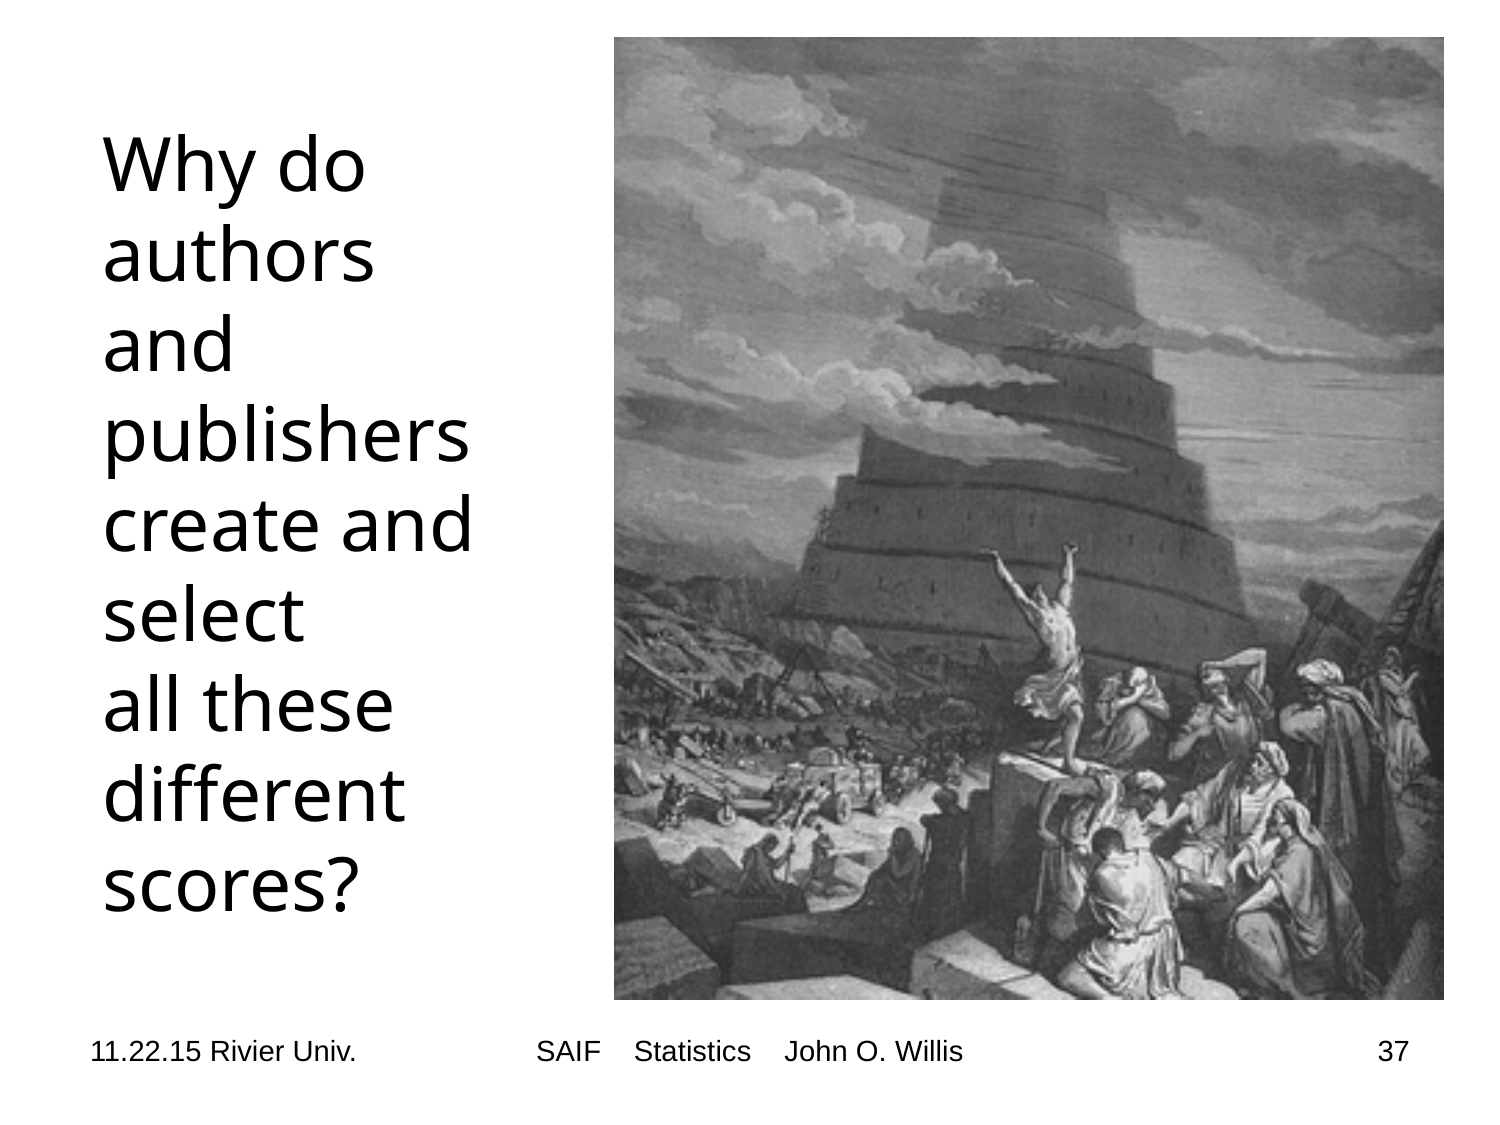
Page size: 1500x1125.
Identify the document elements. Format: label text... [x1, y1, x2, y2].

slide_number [75, 1024, 425, 1103]
footer SAIF Statistics John O. Willis [512, 1024, 988, 1103]
title Why do authors and publishers create and select all these different scores? [87, 75, 550, 968]
slide_number 37 [1074, 1024, 1425, 1103]
picture [613, 37, 1444, 1001]
